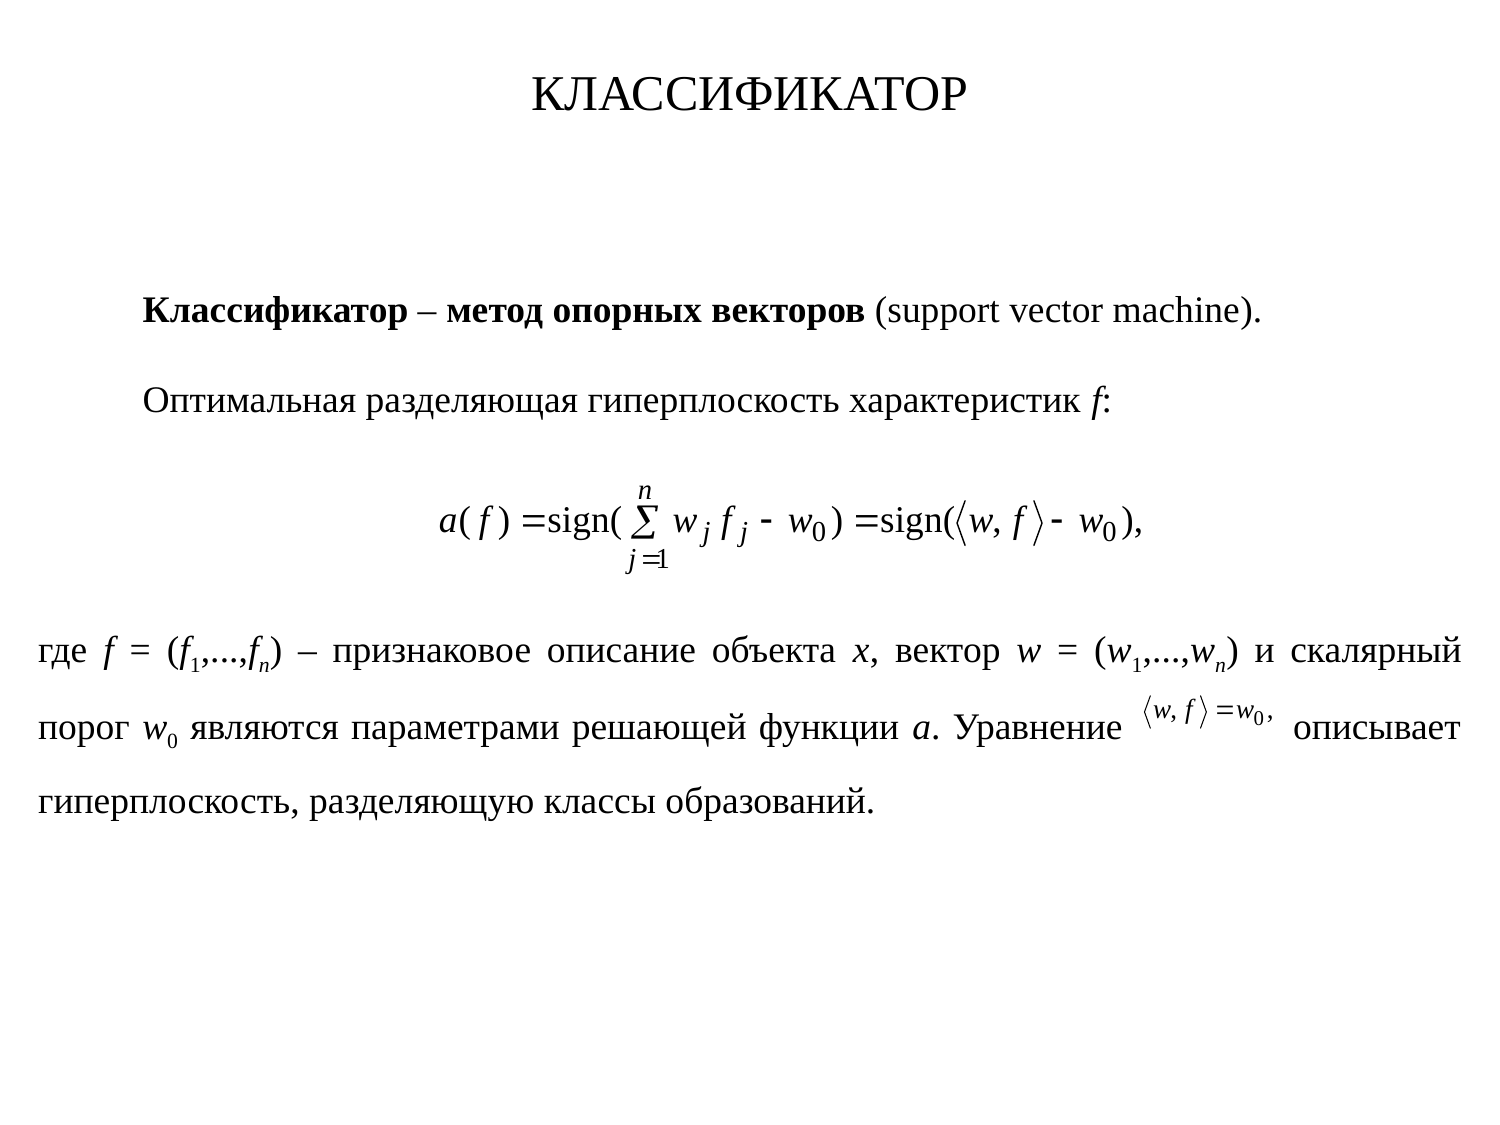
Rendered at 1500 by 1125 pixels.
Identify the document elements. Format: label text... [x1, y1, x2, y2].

text_box КЛАССИФИКАТОР [0, 4, 1500, 82]
text_box Классификатор – метод опорных векторов (support vector machine). Оптимальная разделяющая гиперплоскость характеристик f: где f = (f1,...,fn) – признаковое описание объекта x, вектор w = (w1,...,wn) и скалярный порог w0 являются параметрами решающей функции a. Уравнение описывает гиперплоскость, разделяющую классы образований. [23, 187, 1477, 1009]
text_box КЛАССИФИКАТОР [0, 83, 1500, 176]
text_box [433, 468, 1149, 583]
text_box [1139, 691, 1278, 734]
